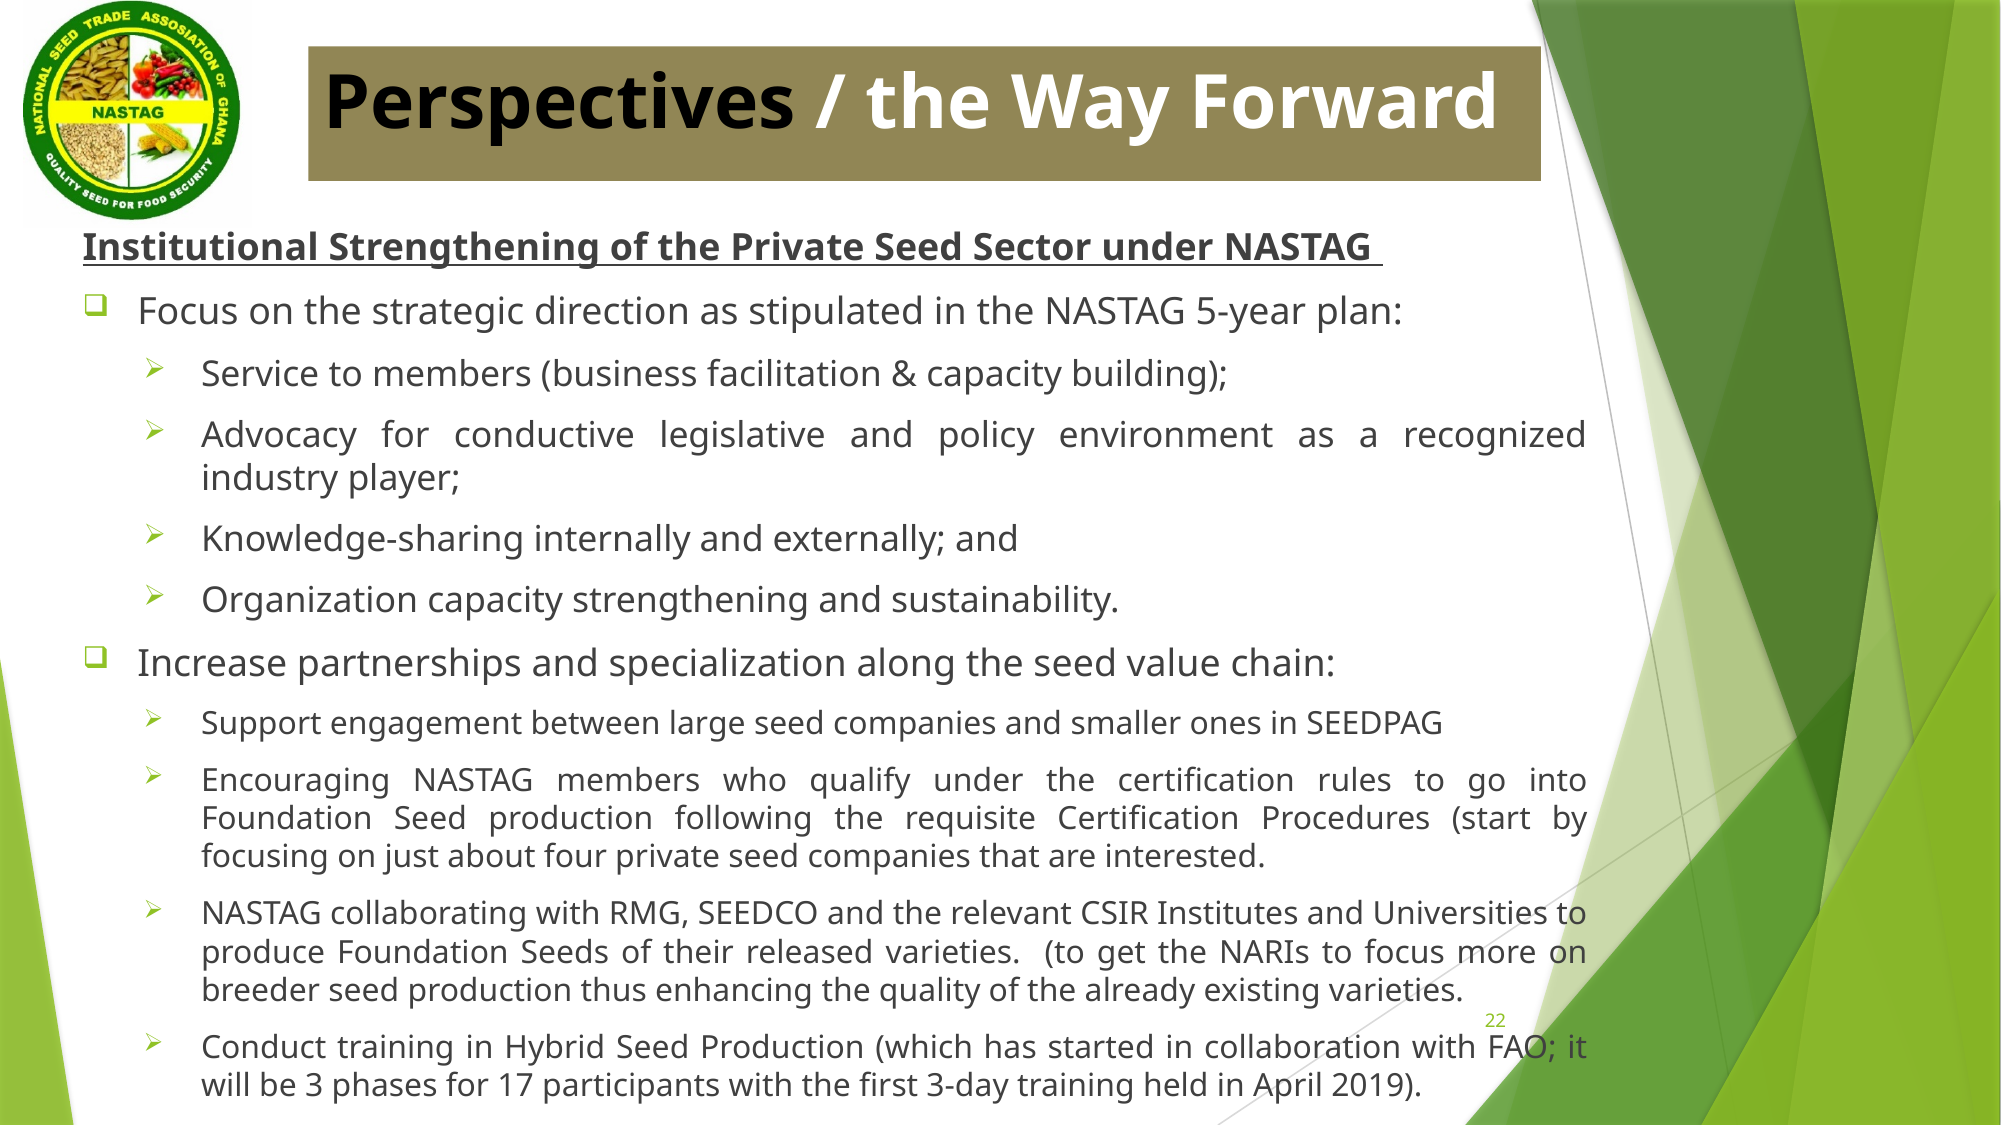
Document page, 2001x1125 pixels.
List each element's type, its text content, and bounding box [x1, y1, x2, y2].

list Institutional Strengthening of the Private Seed Sector under NASTAG Focus on the strategic direction as stipulated in the NASTAG 5-year plan: Service to members (business facilitation & capacity building); Advocacy for conductive legislative and policy environment as a recognized industry player; Knowledge-sharing internally and externally; and Organization capacity strengthening and sustainability. Increase partnerships and specialization along the seed value chain: Support engagement between large seed companies and smaller ones in SEEDPAG Encouraging NASTAG members who qualify under the certification rules to go into Foundation Seed production following the requisite Certification Procedures (start by focusing on just about four private seed companies that are interested. NASTAG collaborating with RMG, SEEDCO and the relevant CSIR Institutes and Universities to produce Foundation Seeds of their released varieties. (to get the NARIs to focus more on breeder seed production thus enhancing the quality of the already existing varieties. Conduct training in Hybrid Seed Production (which has started in collaboration with FAO; it will be 3 phases for 17 participants with the first 3-day training held in April 2019). [67, 215, 1604, 1125]
slide_number 22 [1409, 991, 1522, 1051]
title Perspectives / the Way Forward [308, 46, 1541, 181]
picture [23, 0, 252, 228]
